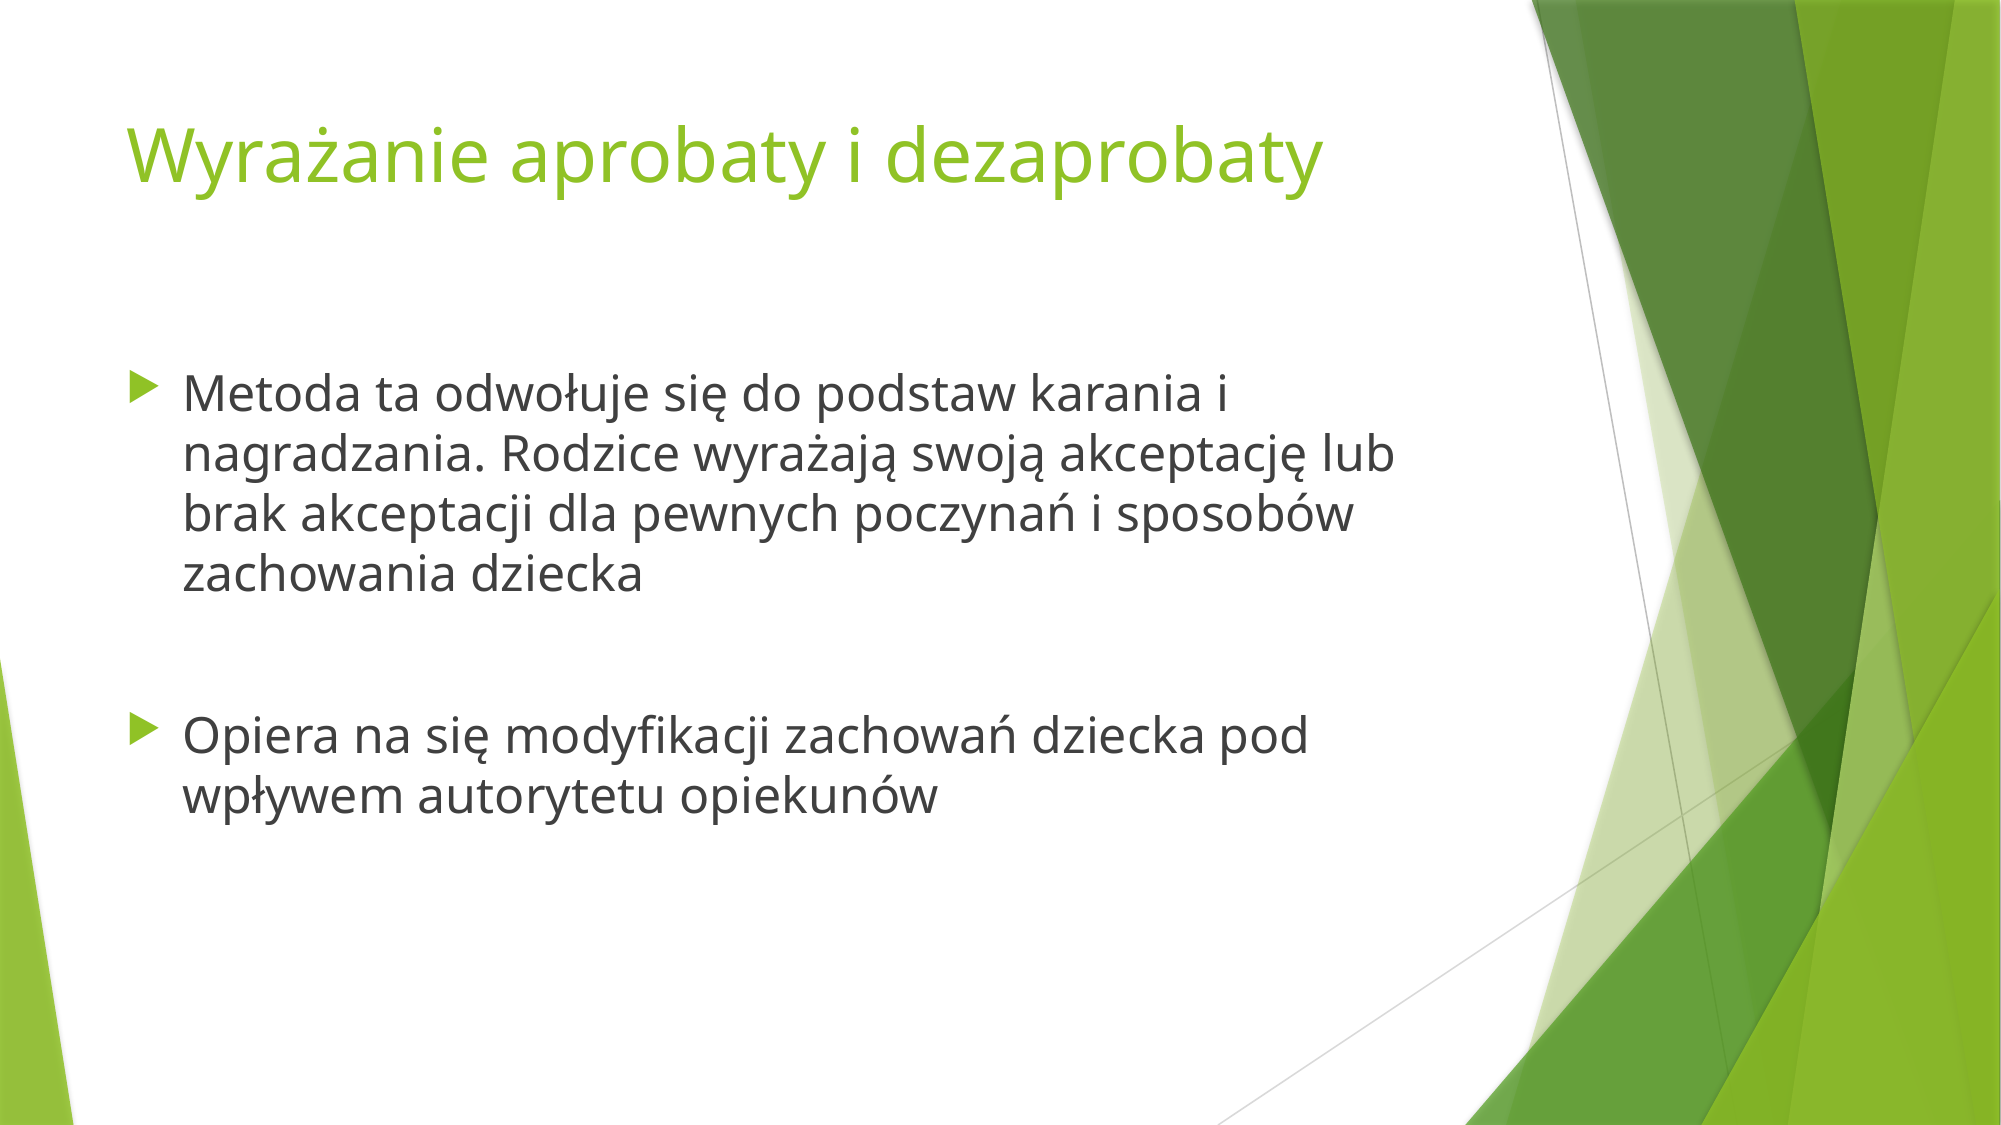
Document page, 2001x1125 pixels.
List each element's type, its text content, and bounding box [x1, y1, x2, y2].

title Wyrażanie aprobaty i dezaprobaty [111, 99, 1522, 317]
list Metoda ta odwołuje się do podstaw karania i nagradzania. Rodzice wyrażają swoją akceptację lub brak akceptacji dla pewnych poczynań i sposobów zachowania dziecka Opiera na się modyfikacji zachowań dziecka pod wpływem autorytetu opiekunów [111, 354, 1522, 992]
